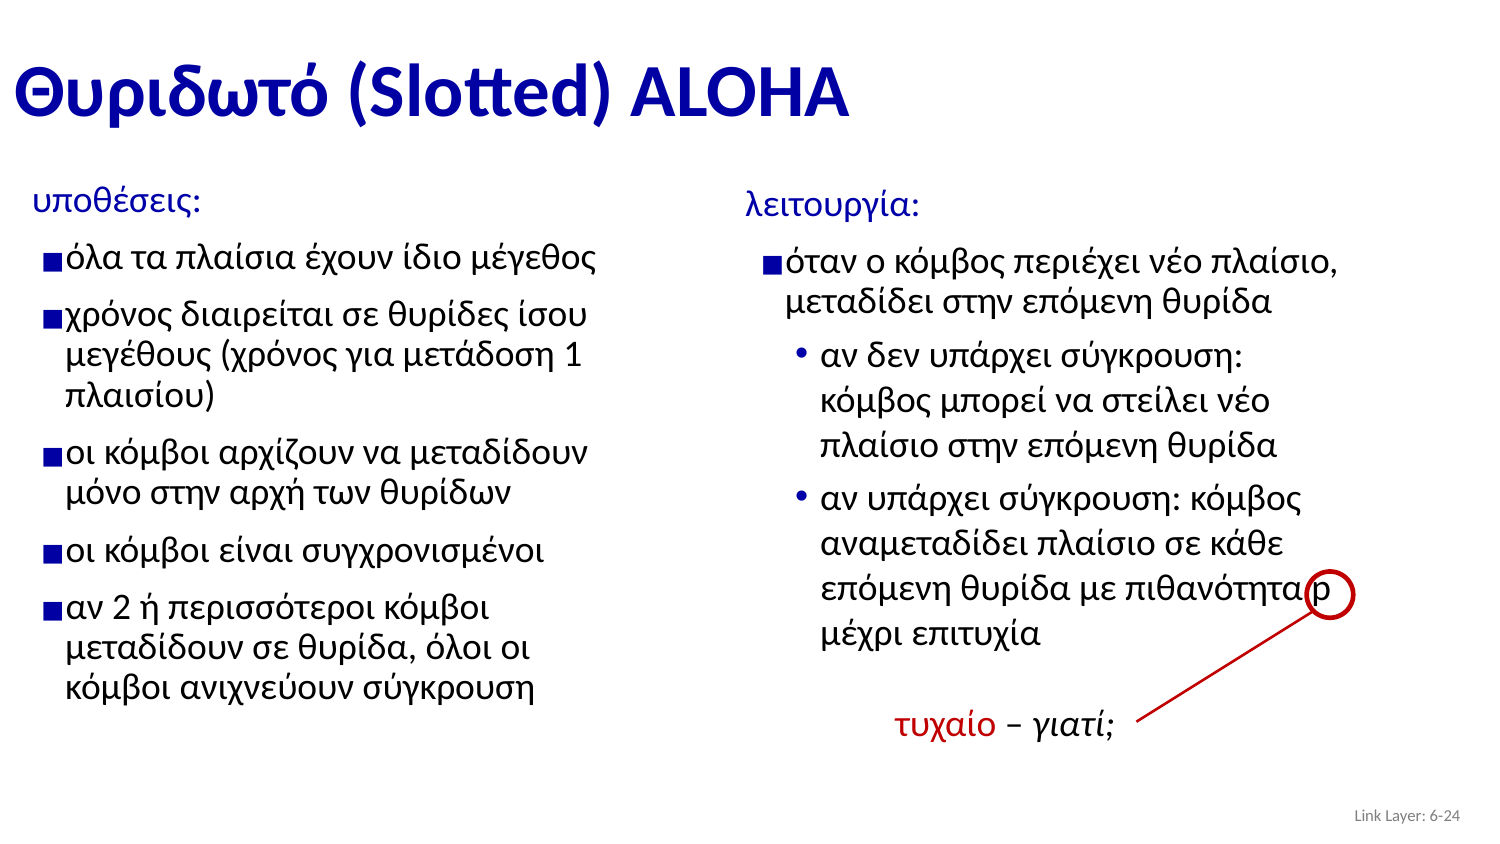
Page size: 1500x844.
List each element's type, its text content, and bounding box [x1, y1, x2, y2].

text_box υποθέσεις: όλα τα πλαίσια έχουν ίδιο μέγεθος χρόνος διαιρείται σε θυρίδες ίσου μεγέθους (χρόνος για μετάδοση 1 πλαισίου) οι κόμβοι αρχίζουν να μεταδίδουν μόνο στην αρχή των θυρίδων οι κόμβοι είναι συγχρονισμένοι αν 2 ή περισσότεροι κόμβοι μεταδίδουν σε θυρίδα, όλοι οι κόμβοι ανιχνεύουν σύγκρουση [4, 174, 633, 747]
text_box λειτουργία: όταν ο κόμβος περιέχει νέο πλαίσιο, μεταδίδει στην επόμενη θυρίδα αν δεν υπάρχει σύγκρουση: κόμβος μπορεί να στείλει νέο πλαίσιο στην επόμενη θυρίδα αν υπάρχει σύγκρουση: κόμβος αναμεταδίδει πλαίσιο σε κάθε επόμενη θυρίδα με πιθανότητα p μέχρι επιτυχία [717, 178, 1354, 750]
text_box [883, 571, 1354, 751]
slide_number Link Layer: 6-‹#› [1134, 792, 1472, 838]
title Θυριδωτό (Slotted) ALOHA [3, 37, 1297, 148]
